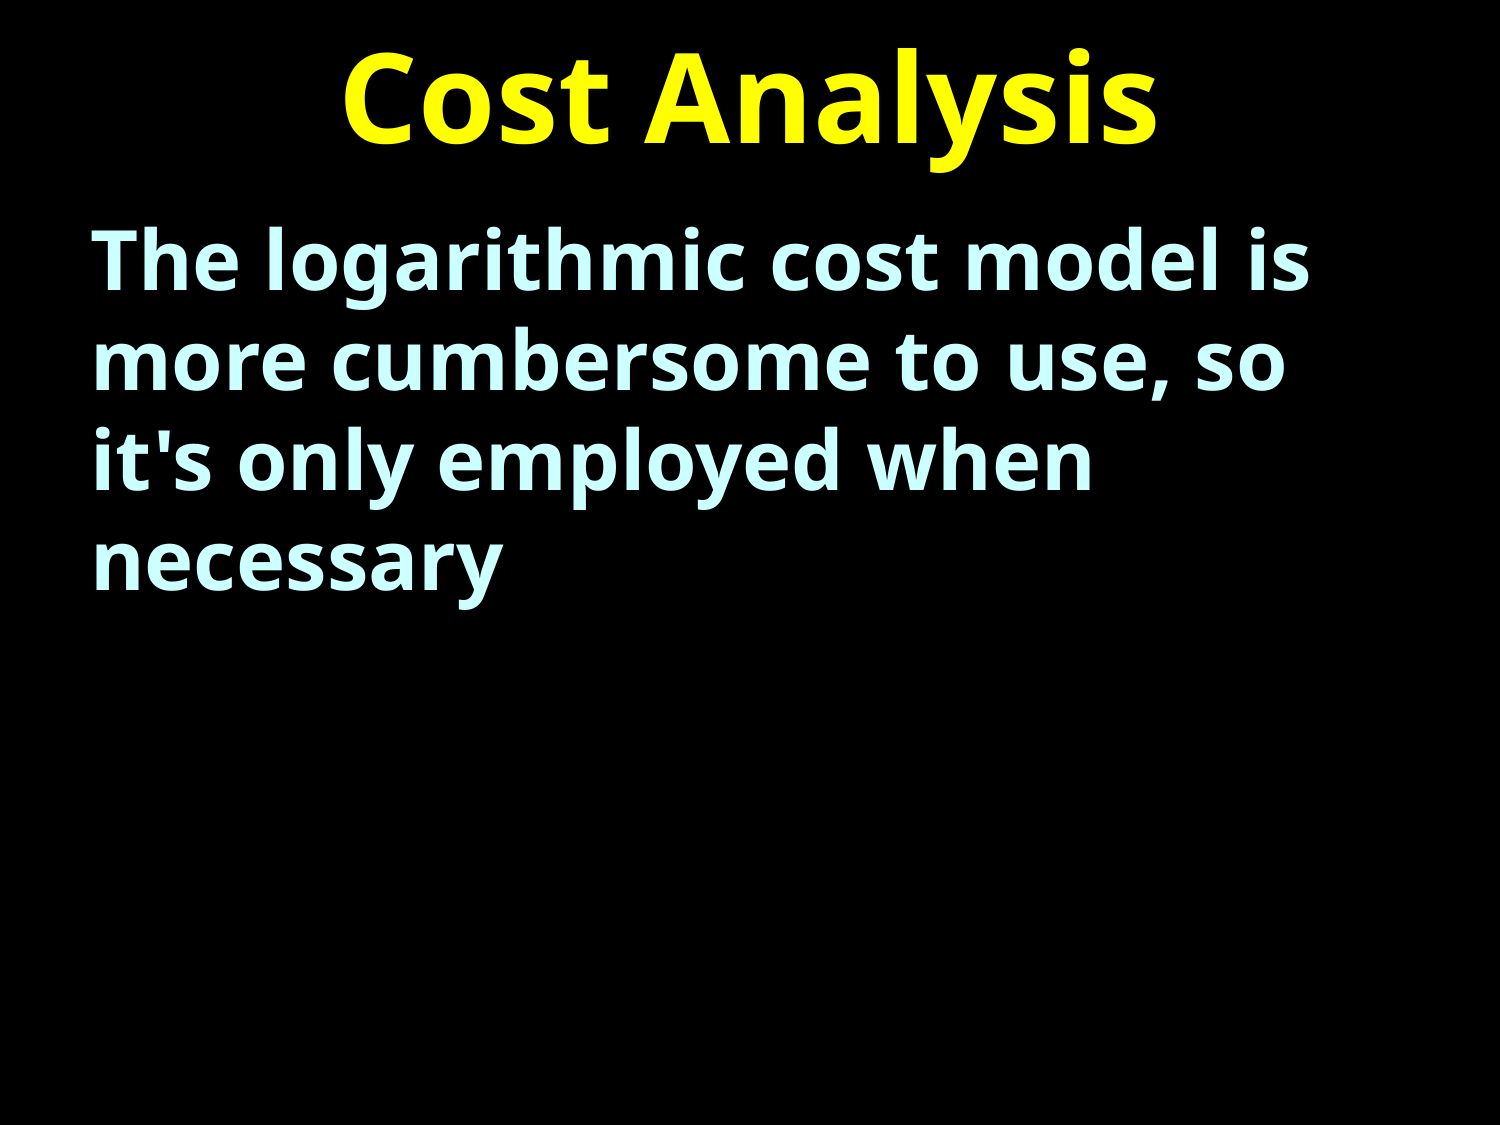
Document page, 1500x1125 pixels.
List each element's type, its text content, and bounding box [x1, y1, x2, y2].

list The logarithmic cost model is more cumbersome to use, so it's only employed when necessary [75, 200, 1425, 1125]
title Cost Analysis [0, 0, 1500, 188]
